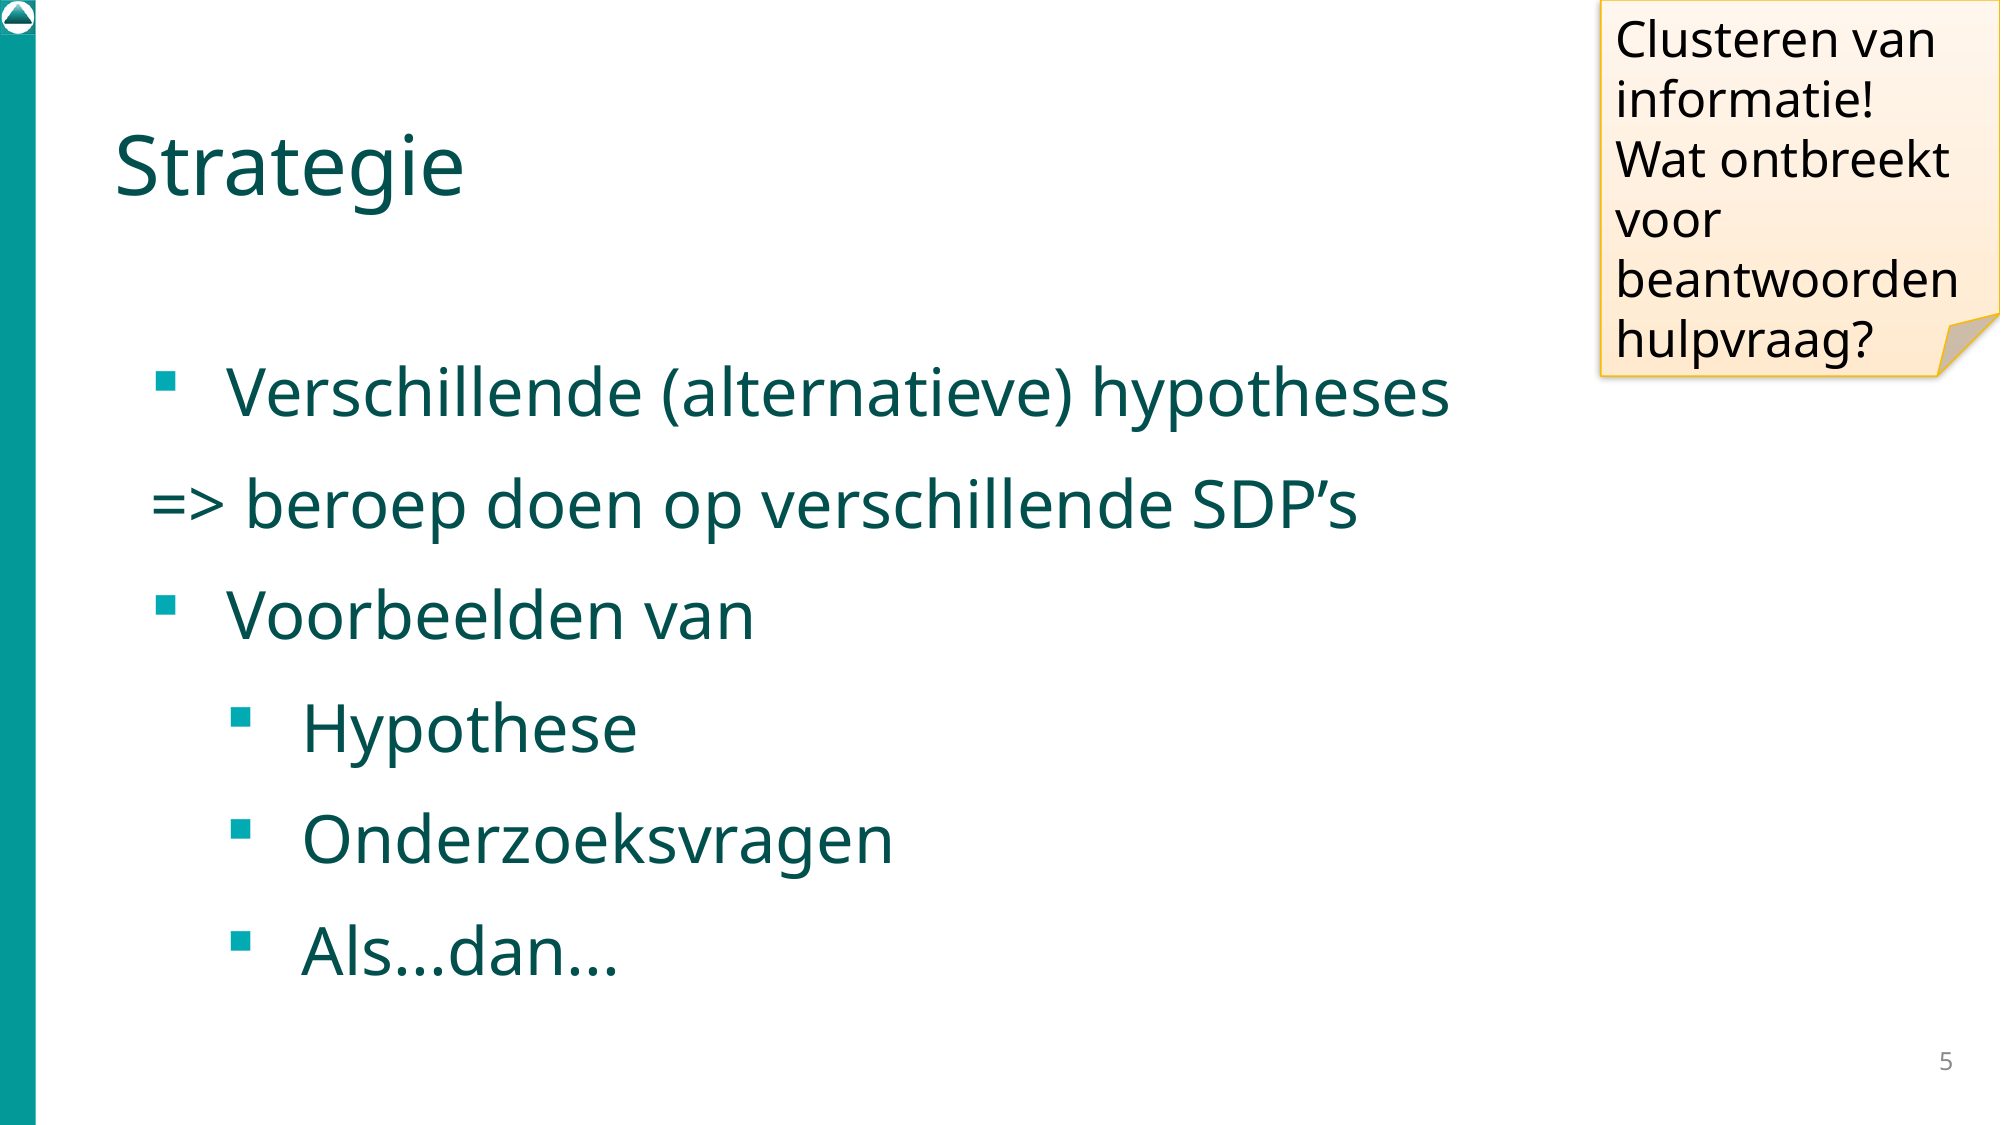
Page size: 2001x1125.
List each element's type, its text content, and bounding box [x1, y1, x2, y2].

title Strategie [99, 59, 1595, 278]
picture [0, 0, 36, 35]
slide_number 5 [1839, 1030, 1969, 1091]
list Verschillende (alternatieve) hypotheses => beroep doen op verschillende SDP’s Voorbeelden van Hypothese Onderzoeksvragen Als...dan... [70, 310, 1936, 1103]
text_box Clusteren van informatie! Wat ontbreekt voor beantwoorden hulpvraag? [1600, 0, 2000, 375]
